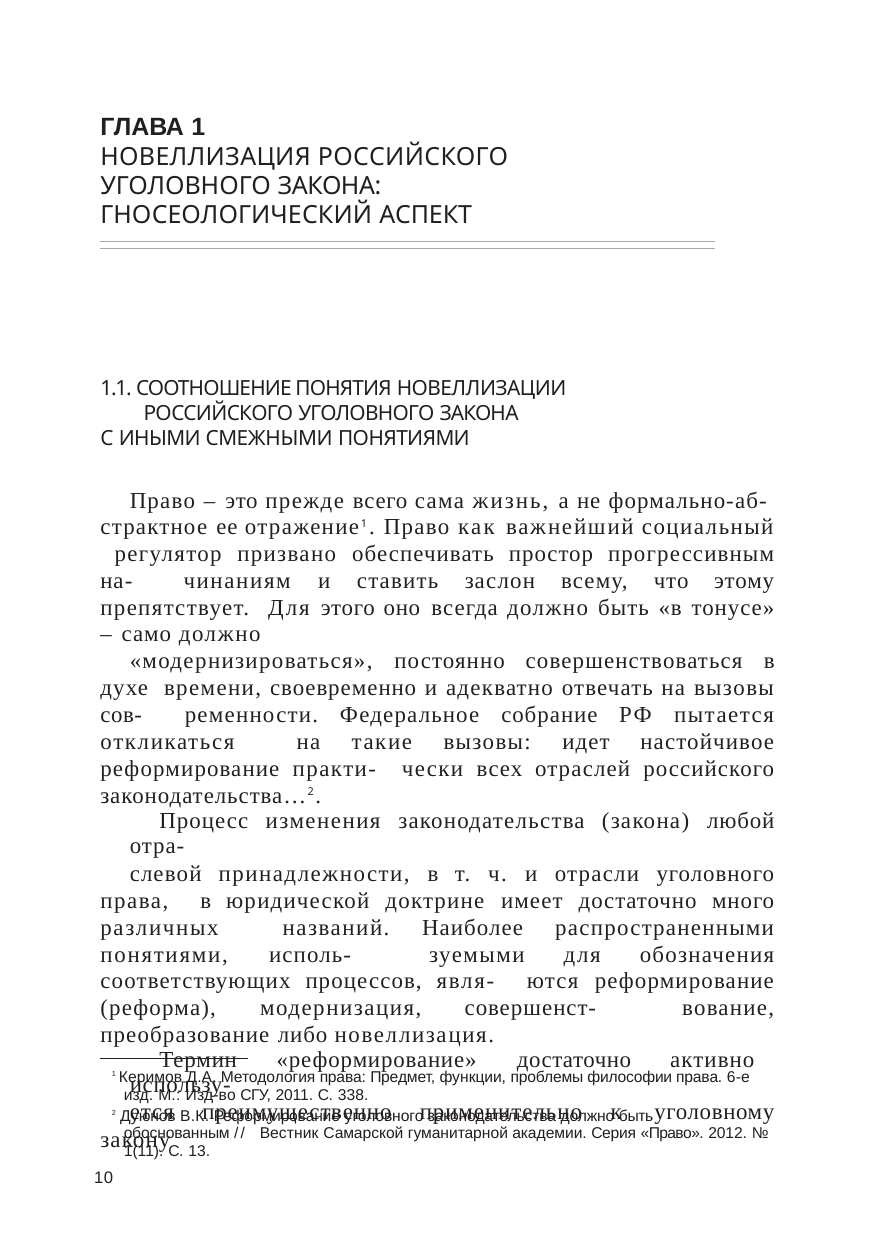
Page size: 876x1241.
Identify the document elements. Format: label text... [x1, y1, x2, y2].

text_box 1 Керимов Д.А. Методология права: Предмет, функции, проблемы философии права. 6-е изд. М.: Изд-во СГУ, 2011. С. 338. 2 Дуюнов В.К. Реформирование уголовного законодательства должно быть обоснованным // Вестник Самарской гуманитарной академии. Серия «Право». 2012. № 1(11). С. 13. 10 [94, 1152, 780, 1188]
text_box ГЛАВА 1 НОВЕЛЛИЗАЦИЯ РОССИЙСКОГО УГОЛОВНОГО ЗАКОНА: ГНОСЕОЛОГИЧЕСКИЙ АСПЕКТ [98, 108, 530, 229]
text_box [100, 240, 715, 250]
text_box 1.1. СООТНОШЕНИЕ ПОНЯТИЯ НОВЕЛЛИЗАЦИИ РОССИЙСКОГО УГОЛОВНОГО ЗАКОНА С ИНЫМИ СМЕЖНЫМИ ПОНЯТИЯМИ Право – это прежде всего сама жизнь, а не формально-аб- страктное ее отражение1. Право как важнейший социальный регулятор призвано обеспечивать простор прогрессивным на- чинаниям и ставить заслон всему, что этому препятствует. Для этого оно всегда должно быть «в тонусе» – само должно «модернизироваться», постоянно совершенствоваться в духе времени, своевременно и адекватно отвечать на вызовы сов- ременности. Федеральное собрание РФ пытается откликаться на такие вызовы: идет настойчивое реформирование практи- чески всех отраслей российского законодательства…2. Процесс изменения законодательства (закона) любой отра- слевой принадлежности, в т. ч. и отрасли уголовного права, в юридической доктрине имеет достаточно много различных названий. Наиболее распространенными понятиями, исполь- зуемыми для обозначения соответствующих процессов, явля- ются реформирование (реформа), модернизация, совершенст- вование, преобразование либо новеллизация. Термин «реформирование» достаточно активно использу- ется преимущественно применительно к уголовному закону [92, 372, 783, 1152]
